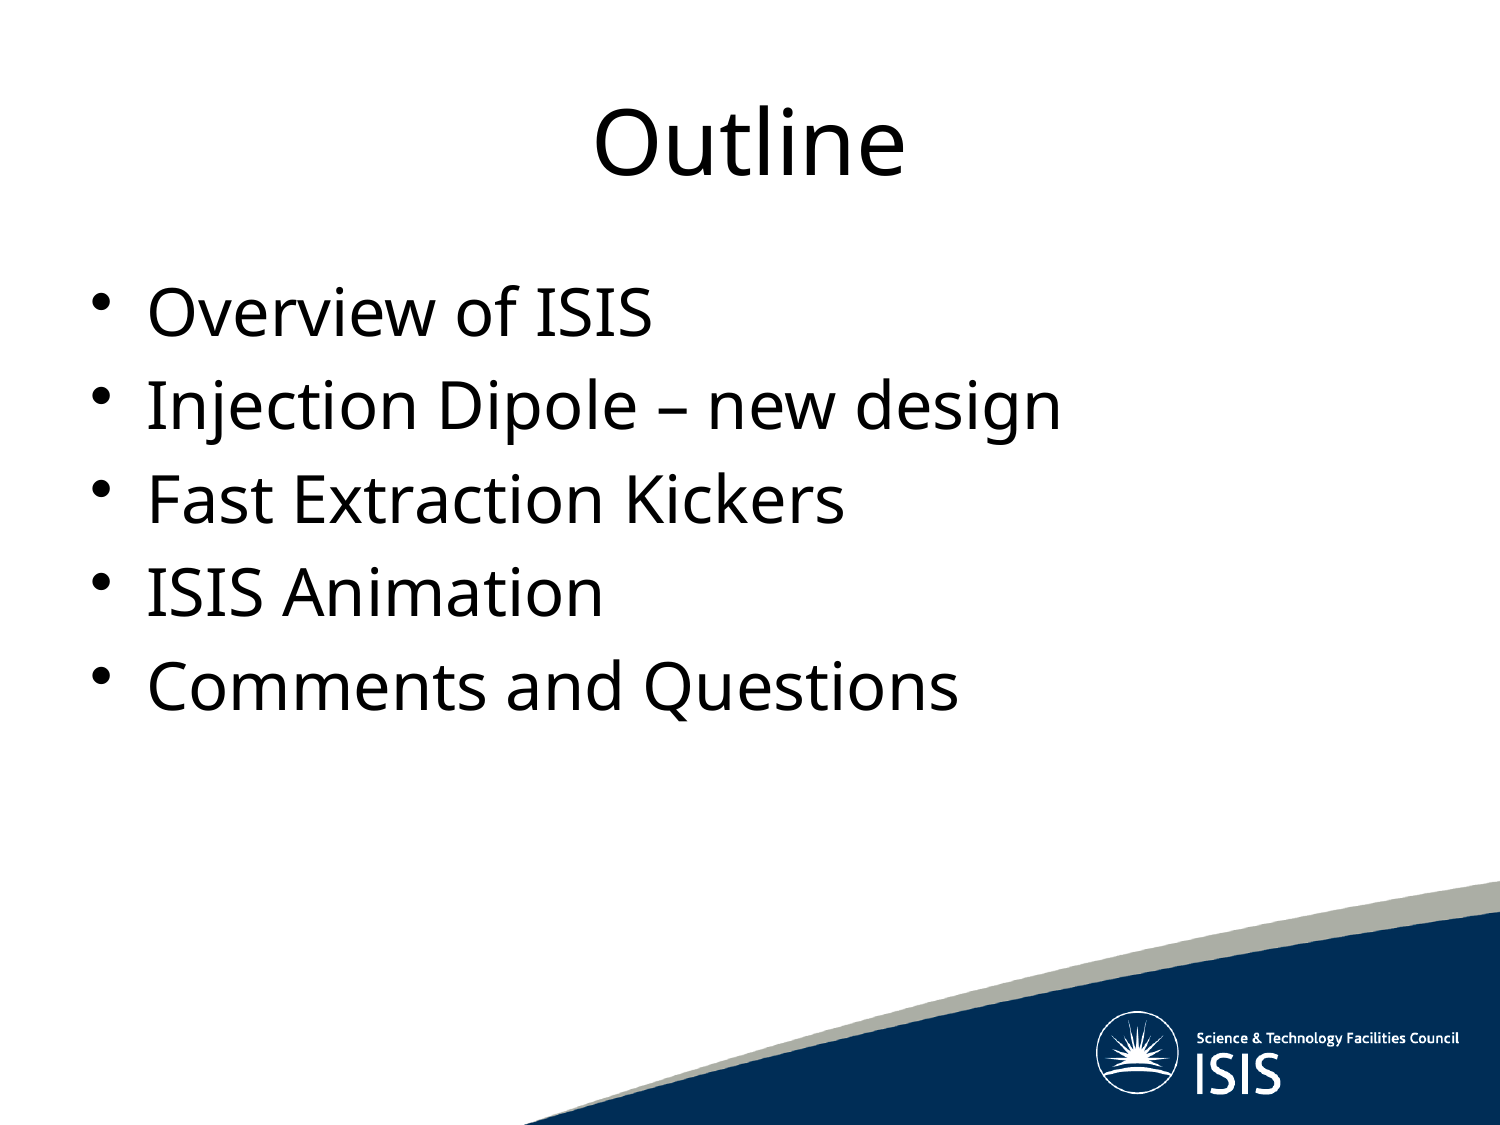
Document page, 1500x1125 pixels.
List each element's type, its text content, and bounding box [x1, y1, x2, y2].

list Overview of ISIS Injection Dipole – new design Fast Extraction Kickers ISIS Animation Comments and Questions [74, 262, 1426, 953]
title Outline [74, 44, 1426, 233]
picture [0, 879, 1500, 1125]
